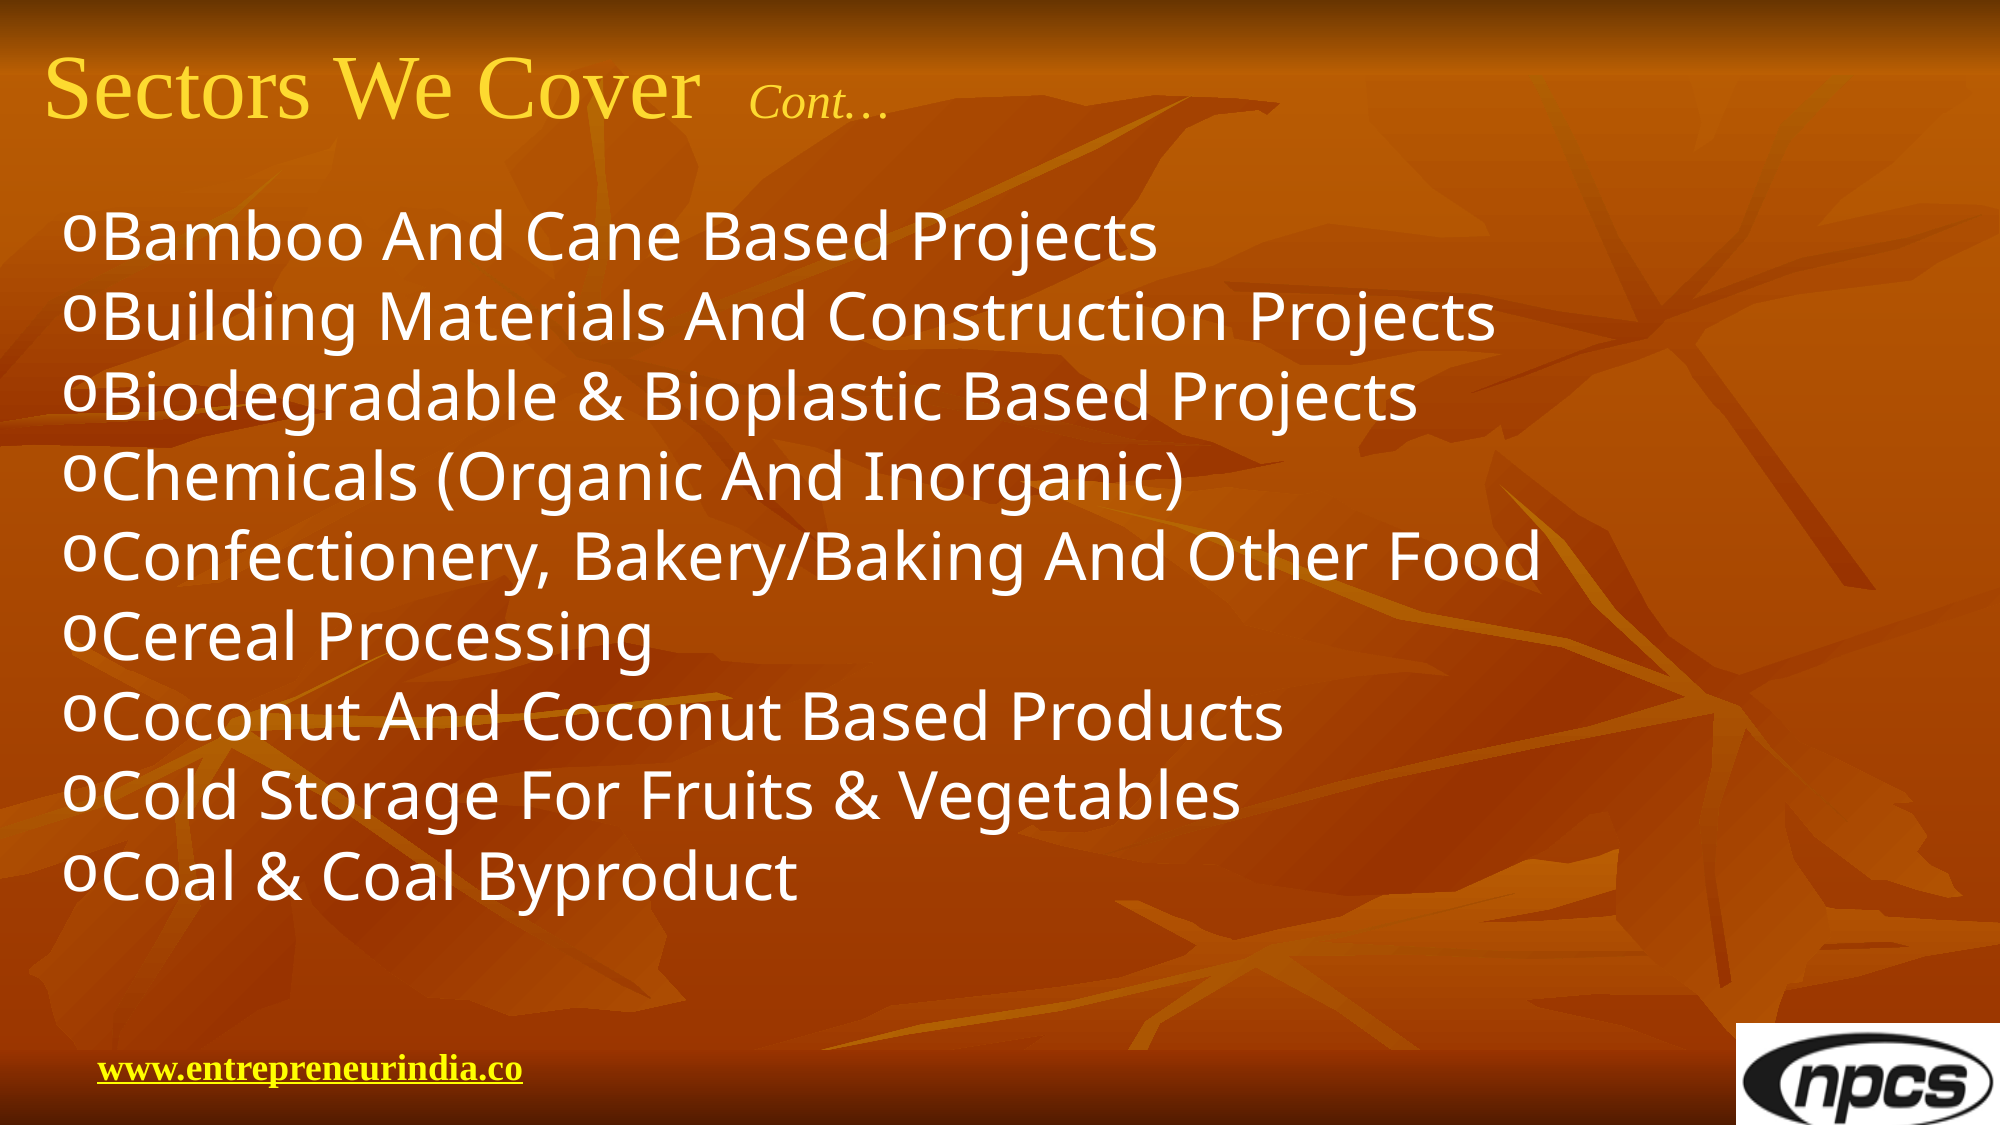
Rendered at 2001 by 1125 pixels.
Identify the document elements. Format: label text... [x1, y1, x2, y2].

picture [1736, 1023, 2000, 1125]
text_box www.entrepreneurindia.co [82, 1031, 692, 1096]
text_box Sectors We Cover Cont… [28, 19, 905, 145]
text_box Bamboo And Cane Based Projects Building Materials And Construction Projects Biodegradable & Bioplastic Based Projects Chemicals (Organic And Inorganic) Confectionery, Bakery/Baking And Other Food Cereal Processing Coconut And Coconut Based Products Cold Storage For Fruits & Vegetables Coal & Coal Byproduct [45, 186, 1879, 921]
